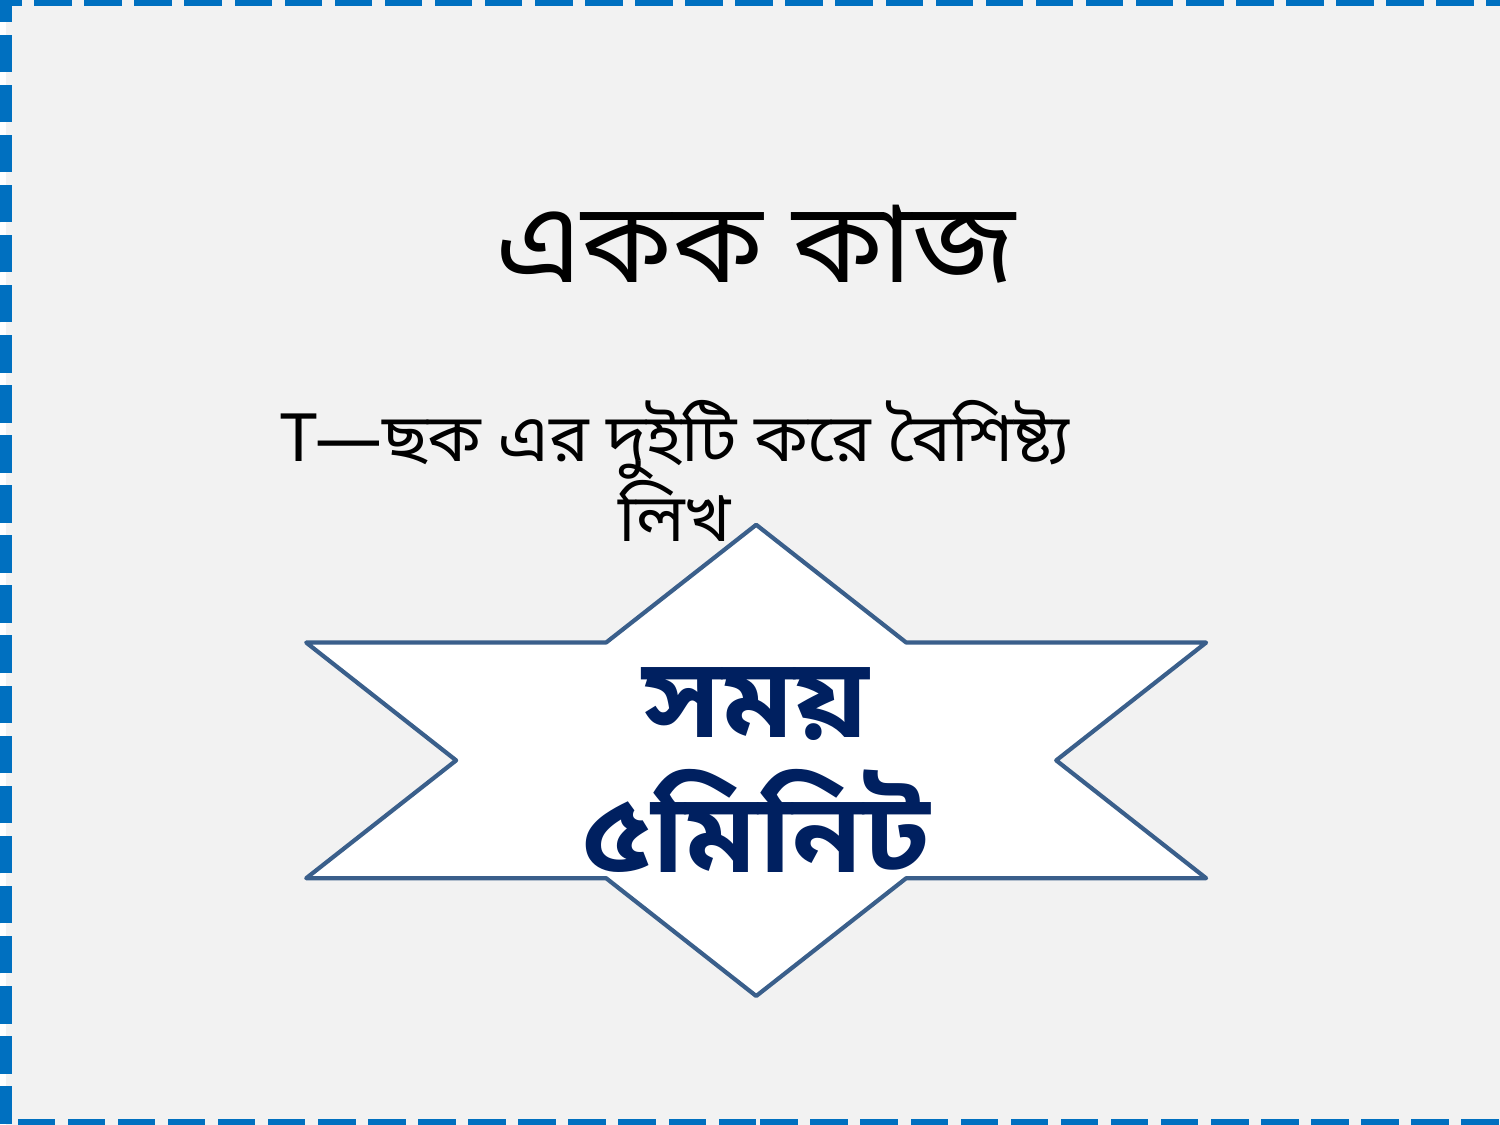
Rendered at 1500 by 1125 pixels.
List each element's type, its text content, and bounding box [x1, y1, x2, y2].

text_box সময় ৫মিনিট [304, 523, 1209, 998]
text_box [6, 0, 1500, 1125]
text_box T—ছক এর দুইটি করে বৈশিষ্ট্য লিখ [224, 387, 1125, 723]
text_box একক কাজ [162, 162, 1350, 313]
